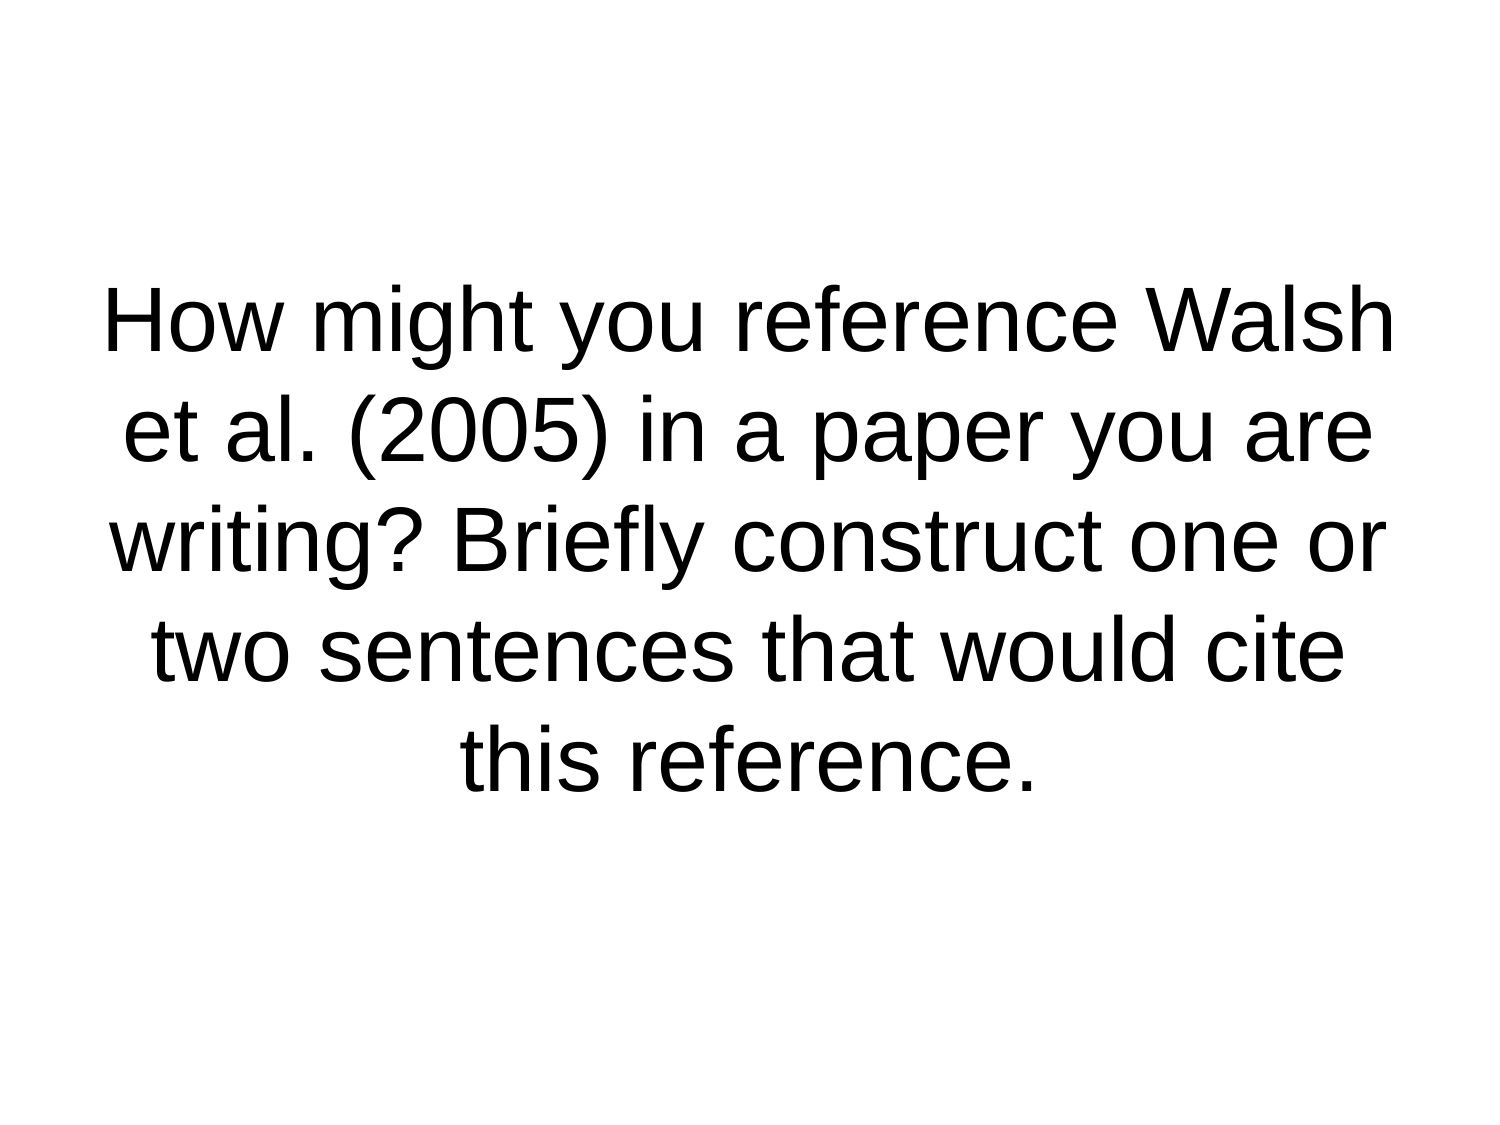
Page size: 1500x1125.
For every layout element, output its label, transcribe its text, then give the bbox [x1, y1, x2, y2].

title How might you reference Walsh et al. (2005) in a paper you are writing? Briefly construct one or two sentences that would cite this reference. [75, 45, 1425, 1025]
